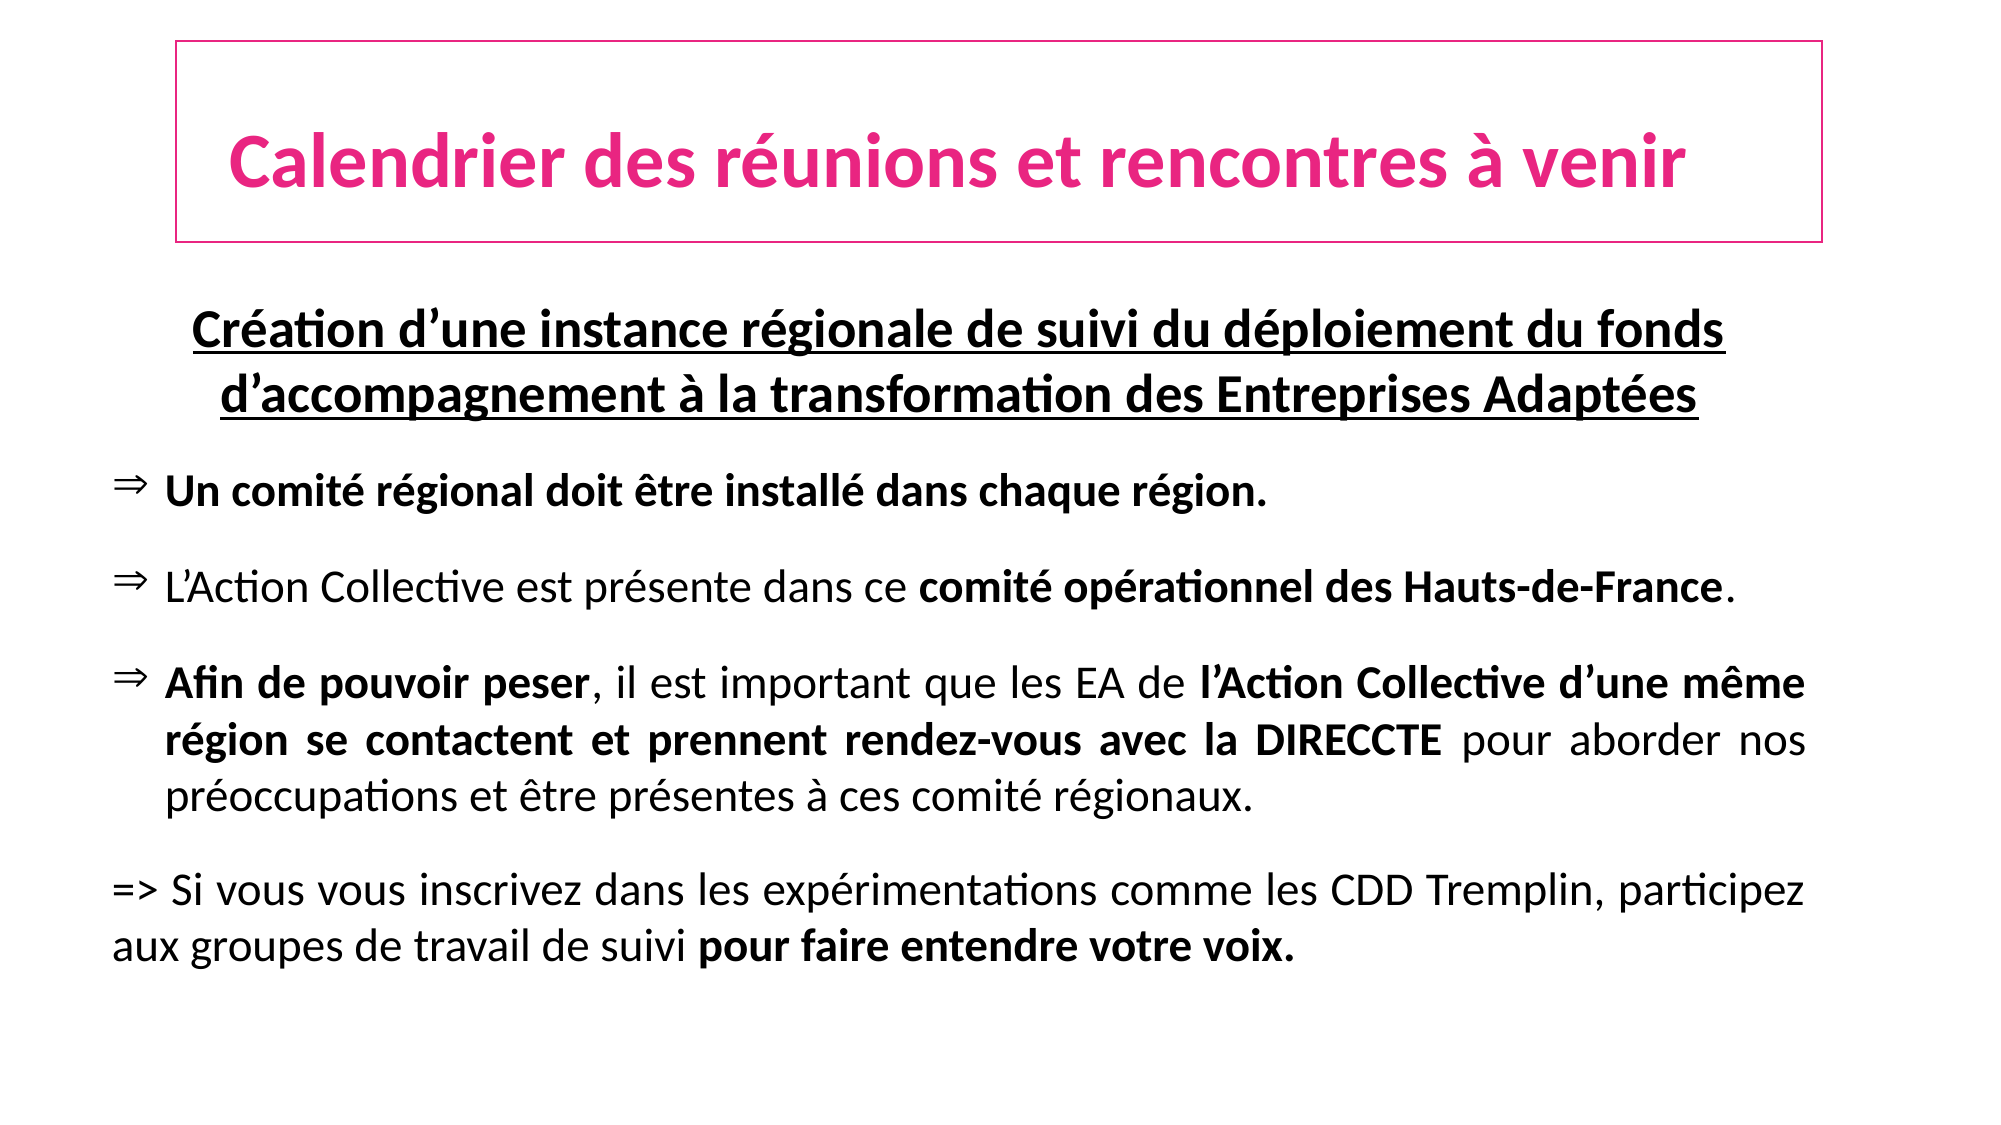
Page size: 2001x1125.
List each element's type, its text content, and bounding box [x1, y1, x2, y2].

text_box Calendrier des réunions et rencontres à venir Création d’une instance régionale de suivi du déploiement du fonds d’accompagnement à la transformation des Entreprises Adaptées Un comité régional doit être installé dans chaque région. L’Action Collective est présente dans ce comité opérationnel des Hauts-de-France. Afin de pouvoir peser, il est important que les EA de l’Action Collective d’une même région se contactent et prennent rendez-vous avec la DIRECCTE pour aborder nos préoccupations et être présentes à ces comité régionaux. => Si vous vous inscrivez dans les expérimentations comme les CDD Tremplin, participez aux groupes de travail de suivi pour faire entendre votre voix. [96, 8, 1822, 994]
text_box [175, 40, 1823, 243]
